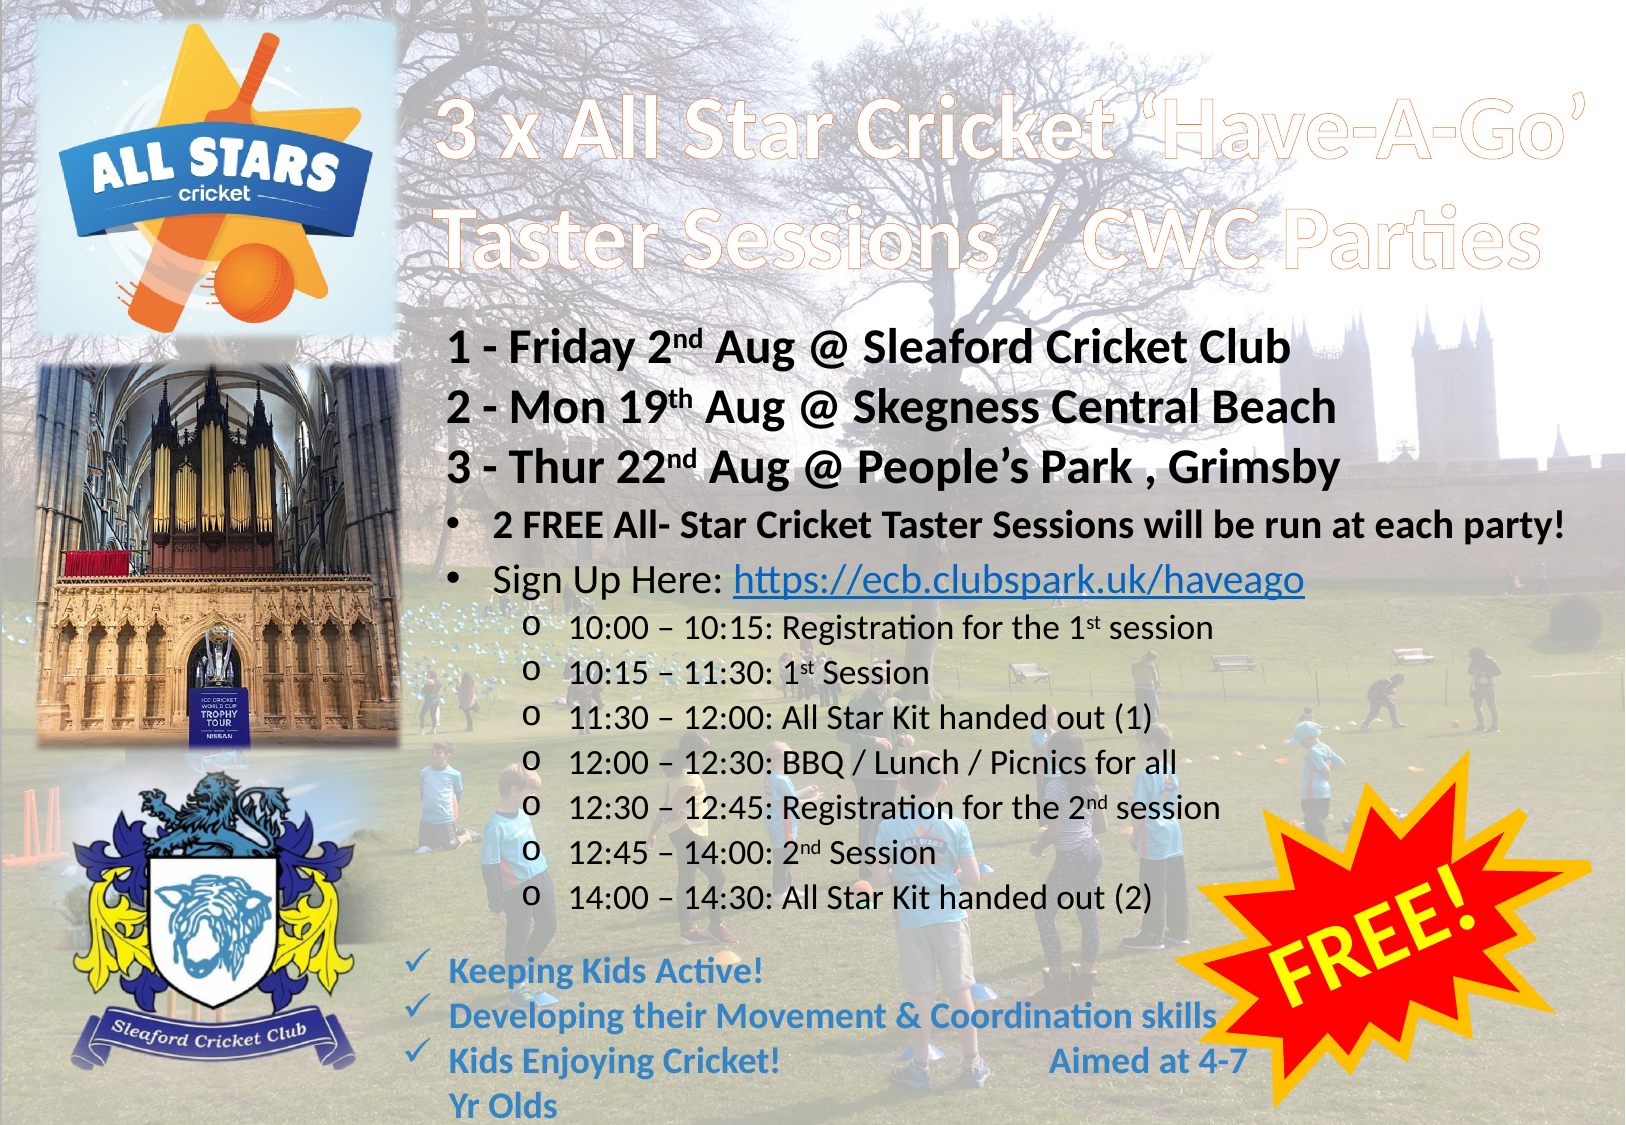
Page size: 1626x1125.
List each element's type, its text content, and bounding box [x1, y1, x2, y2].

text_box Keeping Kids Active! Developing their Movement & Coordination skills Kids Enjoying Cricket! Aimed at 4-7 Yr Olds [387, 938, 1300, 1125]
text_box 3 x All Star Cricket ‘Have-A-Go’ Taster Sessions / CWC Parties [416, 59, 1625, 295]
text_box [1187, 765, 1590, 1095]
picture [14, 359, 417, 1121]
picture [27, 11, 405, 345]
text_box 1 - Friday 2nd Aug @ Sleaford Cricket Club 2 - Mon 19th Aug @ Skegness Central Beach 3 - Thur 22nd Aug @ People’s Park , Grimsby 2 FREE All- Star Cricket Taster Sessions will be run at each party! Sign Up Here: https://ecb.clubspark.uk/haveago 10:00 – 10:15: Registration for the 1st session 10:15 – 11:30: 1st Session 11:30 – 12:00: All Star Kit handed out (1) 12:00 – 12:30: BBQ / Lunch / Picnics for all 12:30 – 12:45: Registration for the 2nd session 12:45 – 14:00: 2nd Session 14:00 – 14:30: All Star Kit handed out (2) [431, 305, 1592, 938]
